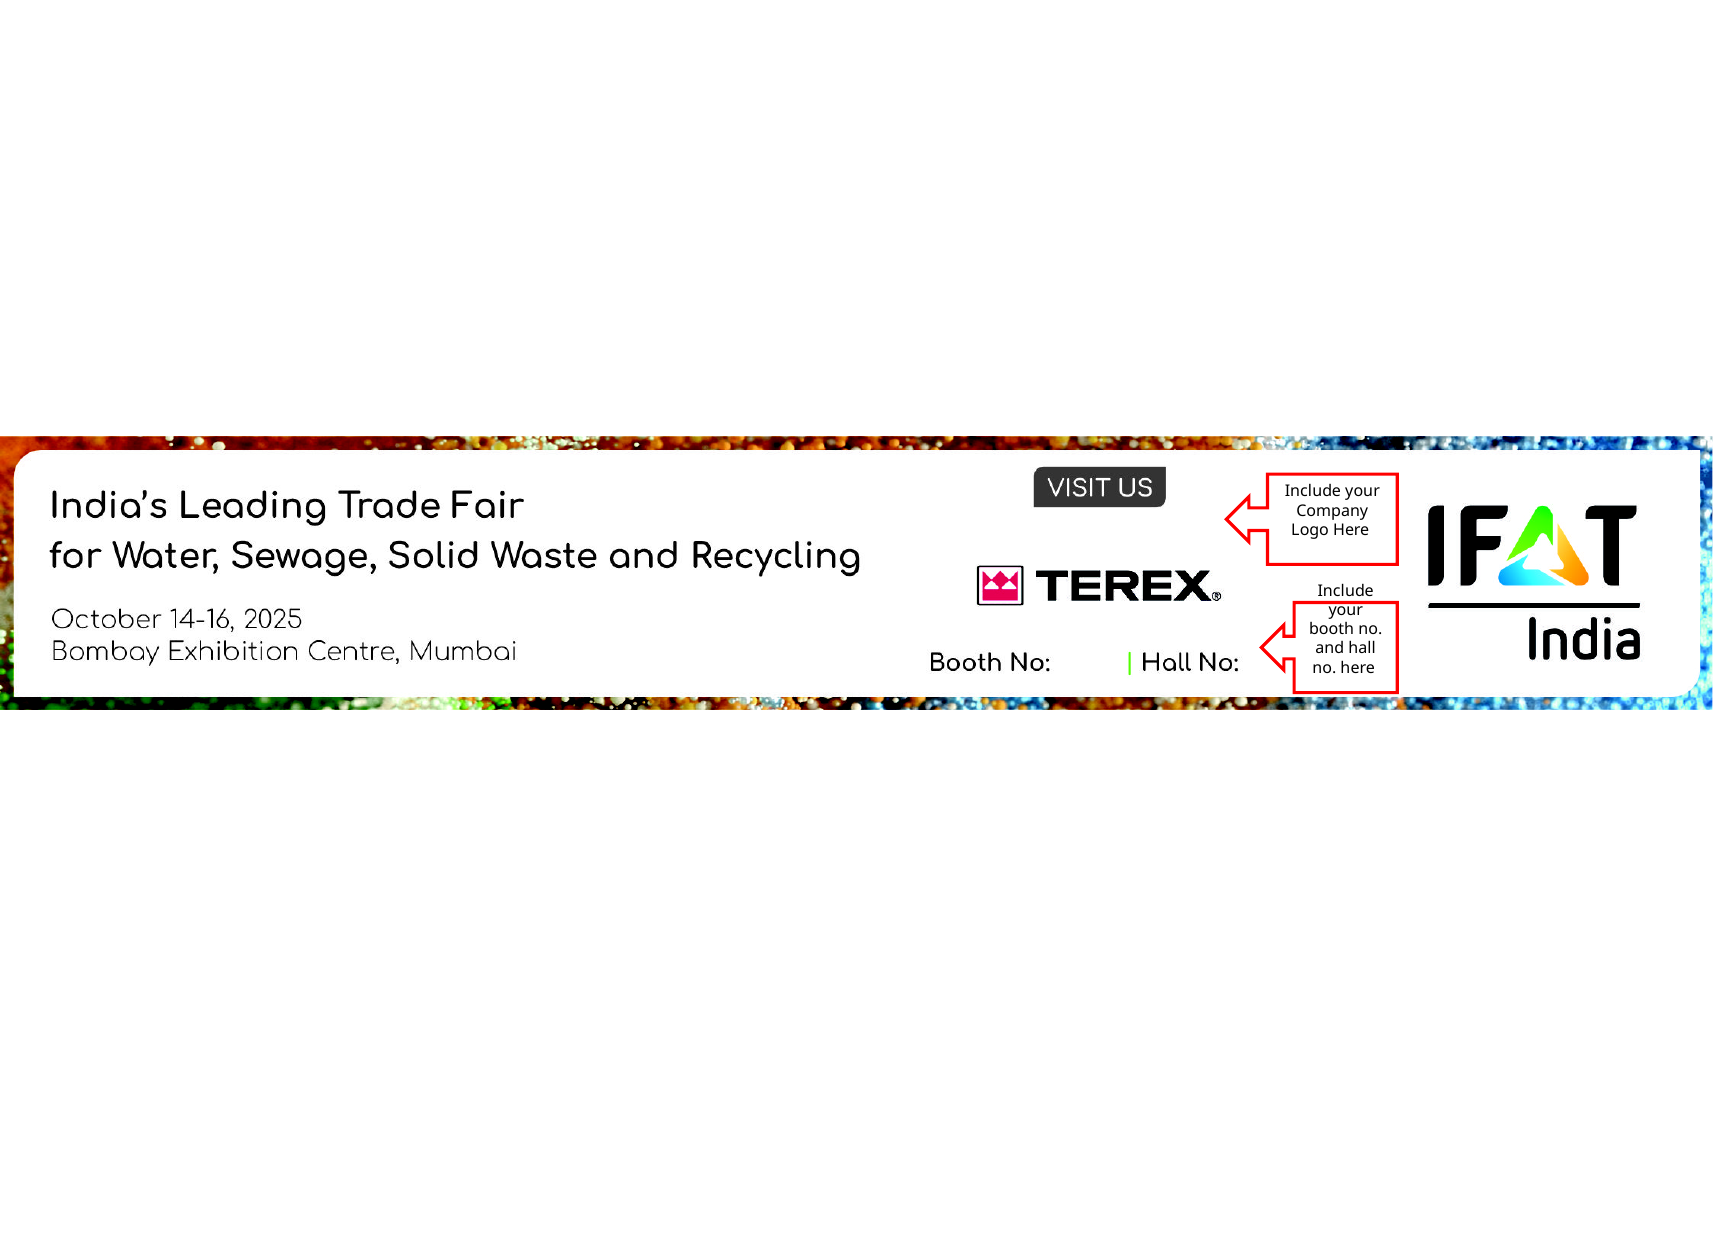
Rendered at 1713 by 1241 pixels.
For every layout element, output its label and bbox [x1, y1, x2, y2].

picture [0, 435, 1713, 711]
